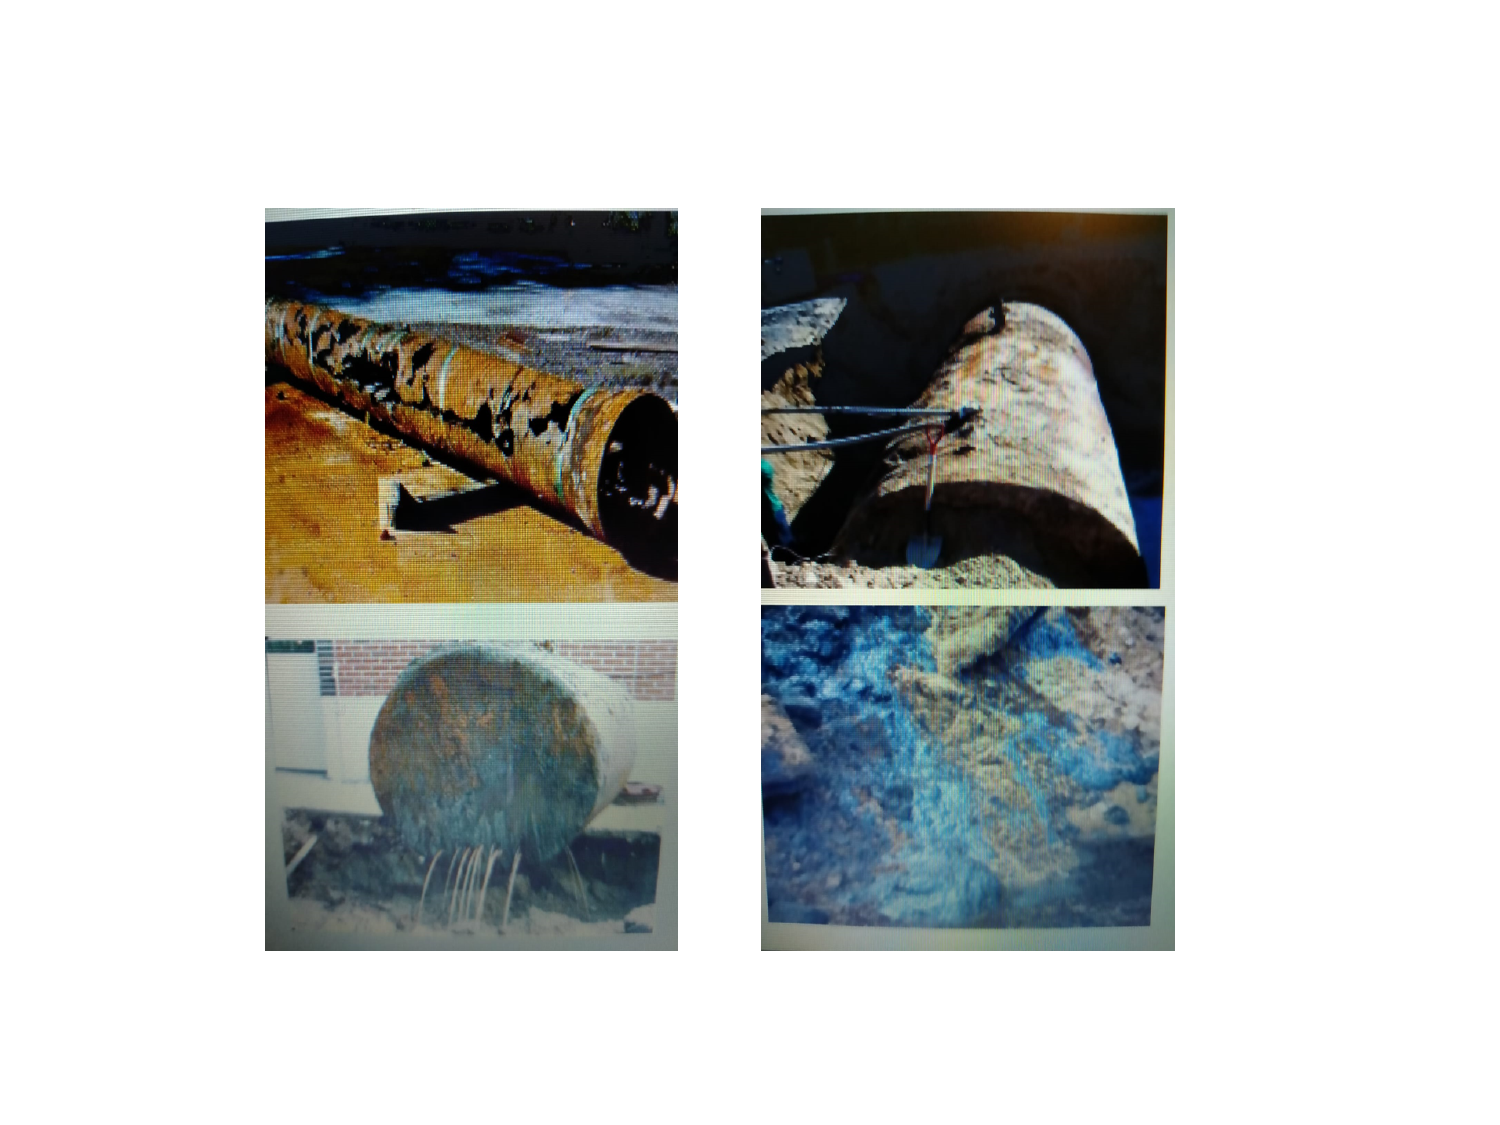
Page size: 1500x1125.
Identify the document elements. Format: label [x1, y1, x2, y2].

list [761, 207, 1175, 951]
list [265, 207, 678, 951]
